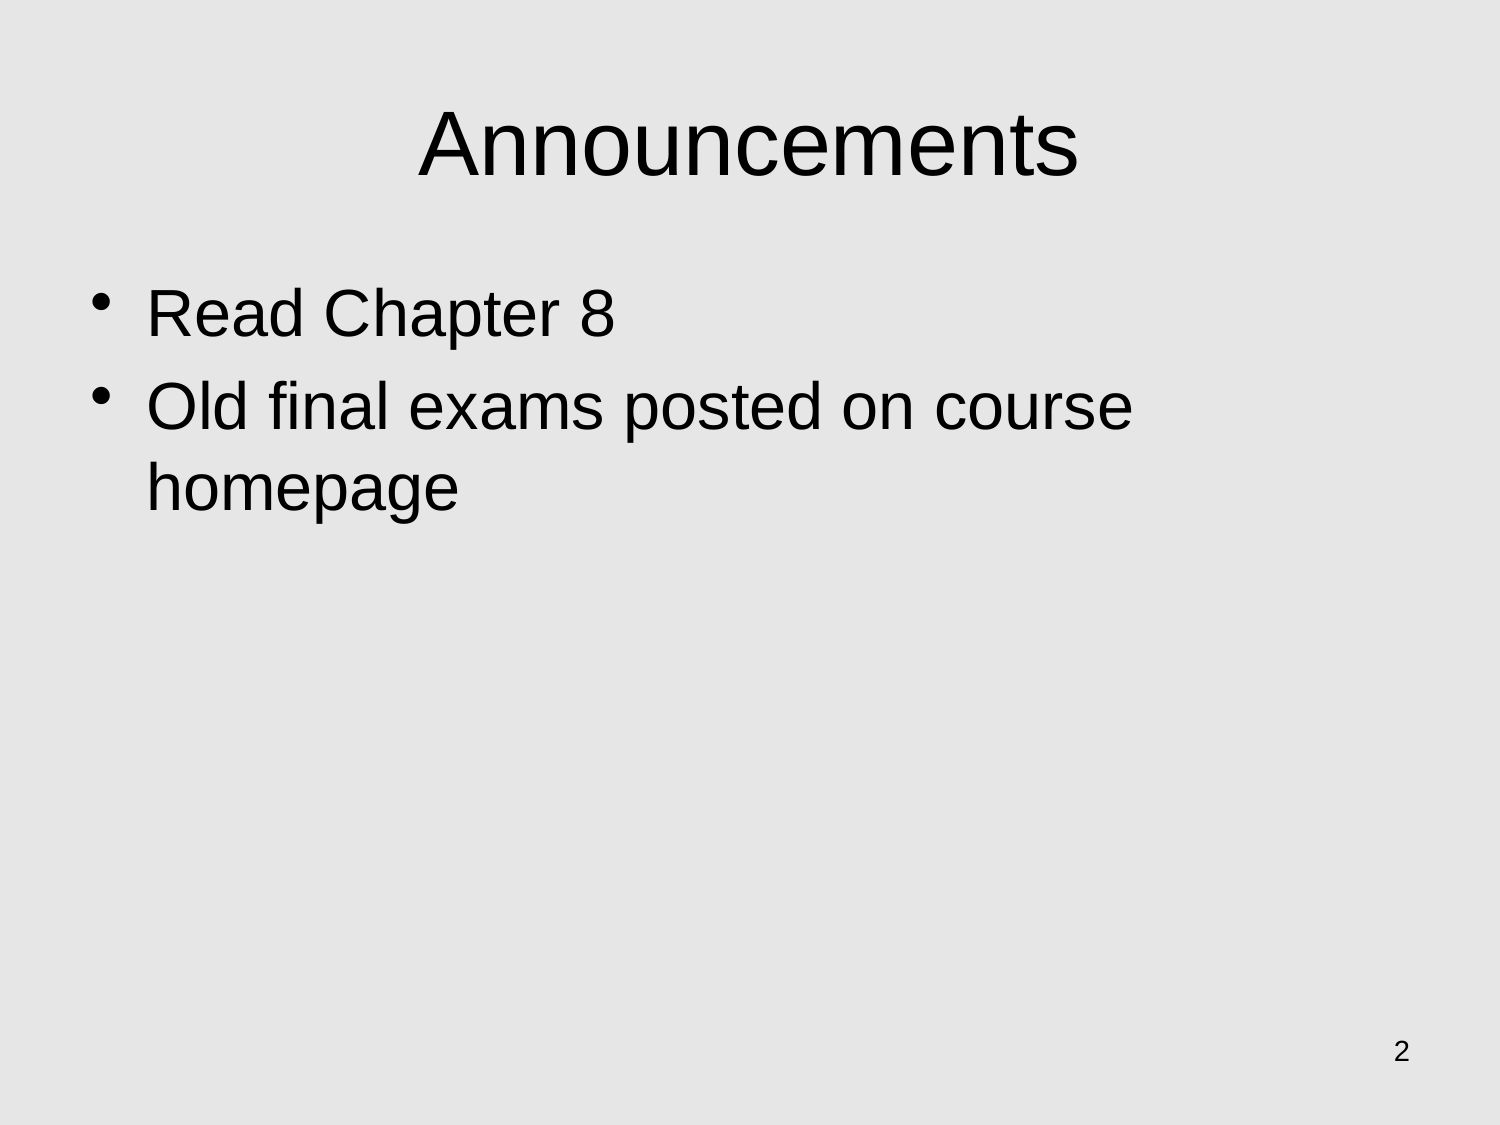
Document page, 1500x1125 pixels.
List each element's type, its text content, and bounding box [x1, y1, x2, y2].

list Read Chapter 8 Old final exams posted on course homepage [75, 262, 1425, 1005]
title Announcements [75, 45, 1425, 233]
slide_number 2 [1074, 1024, 1426, 1103]
